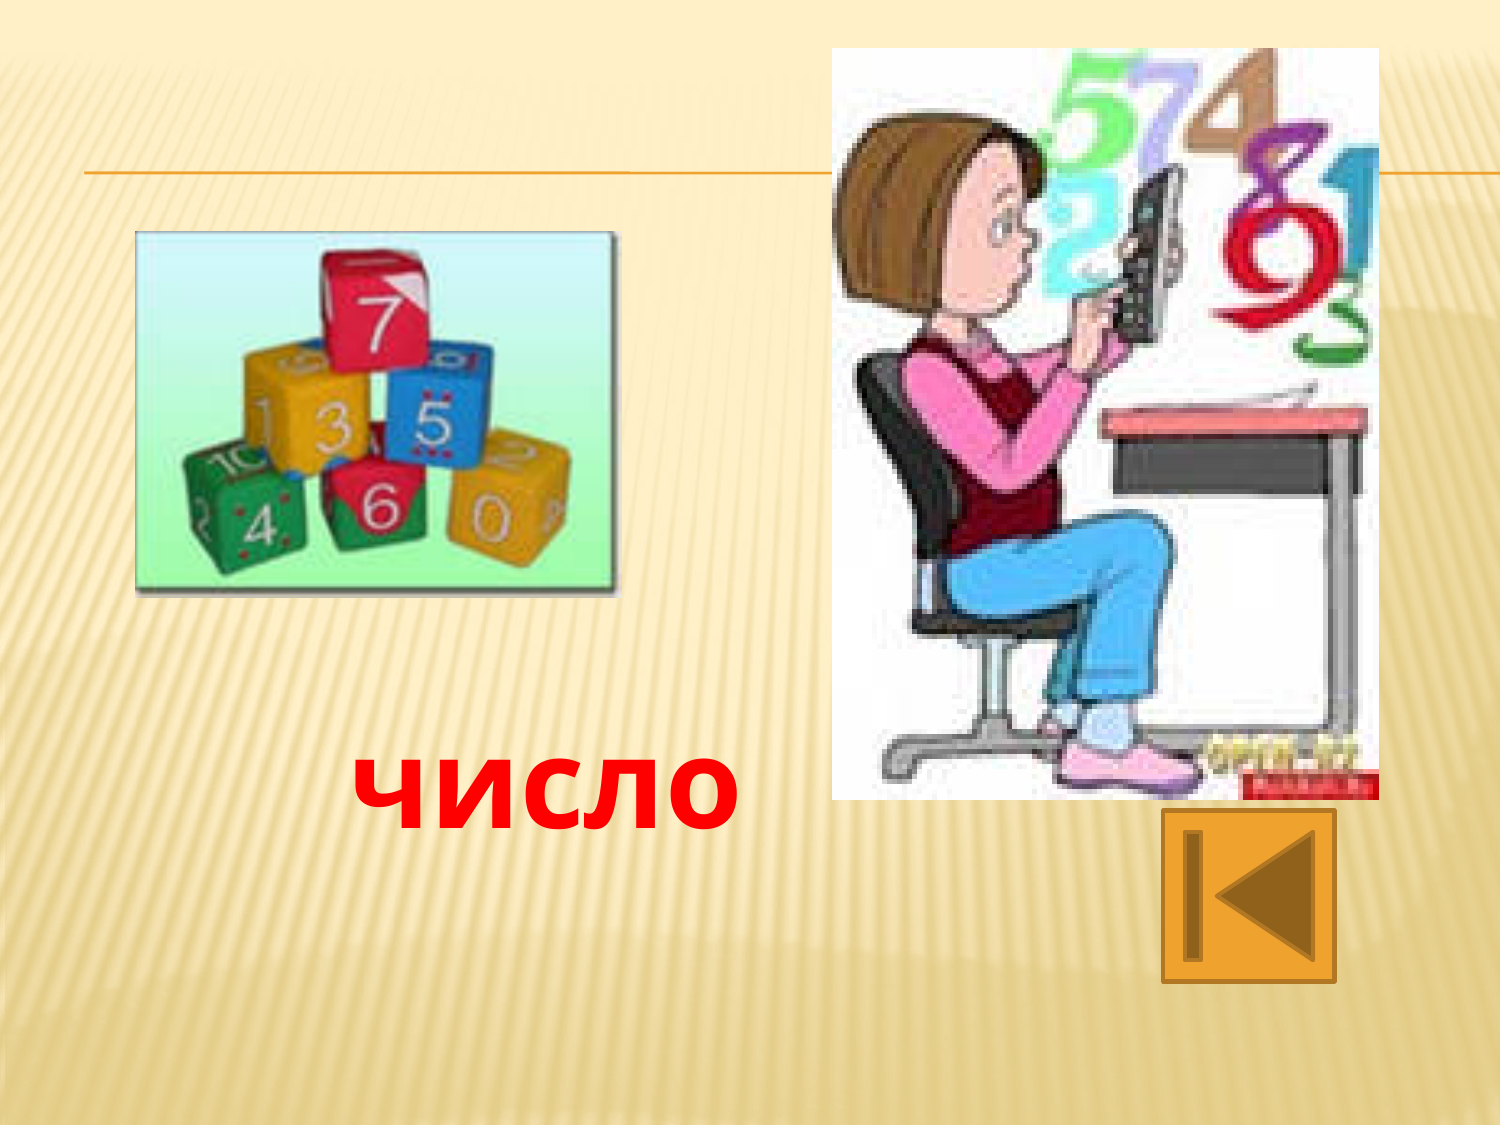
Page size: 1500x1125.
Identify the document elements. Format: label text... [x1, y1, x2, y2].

picture [135, 231, 623, 599]
picture [832, 48, 1379, 801]
text_box [1161, 818, 1337, 984]
list число [50, 254, 1475, 998]
